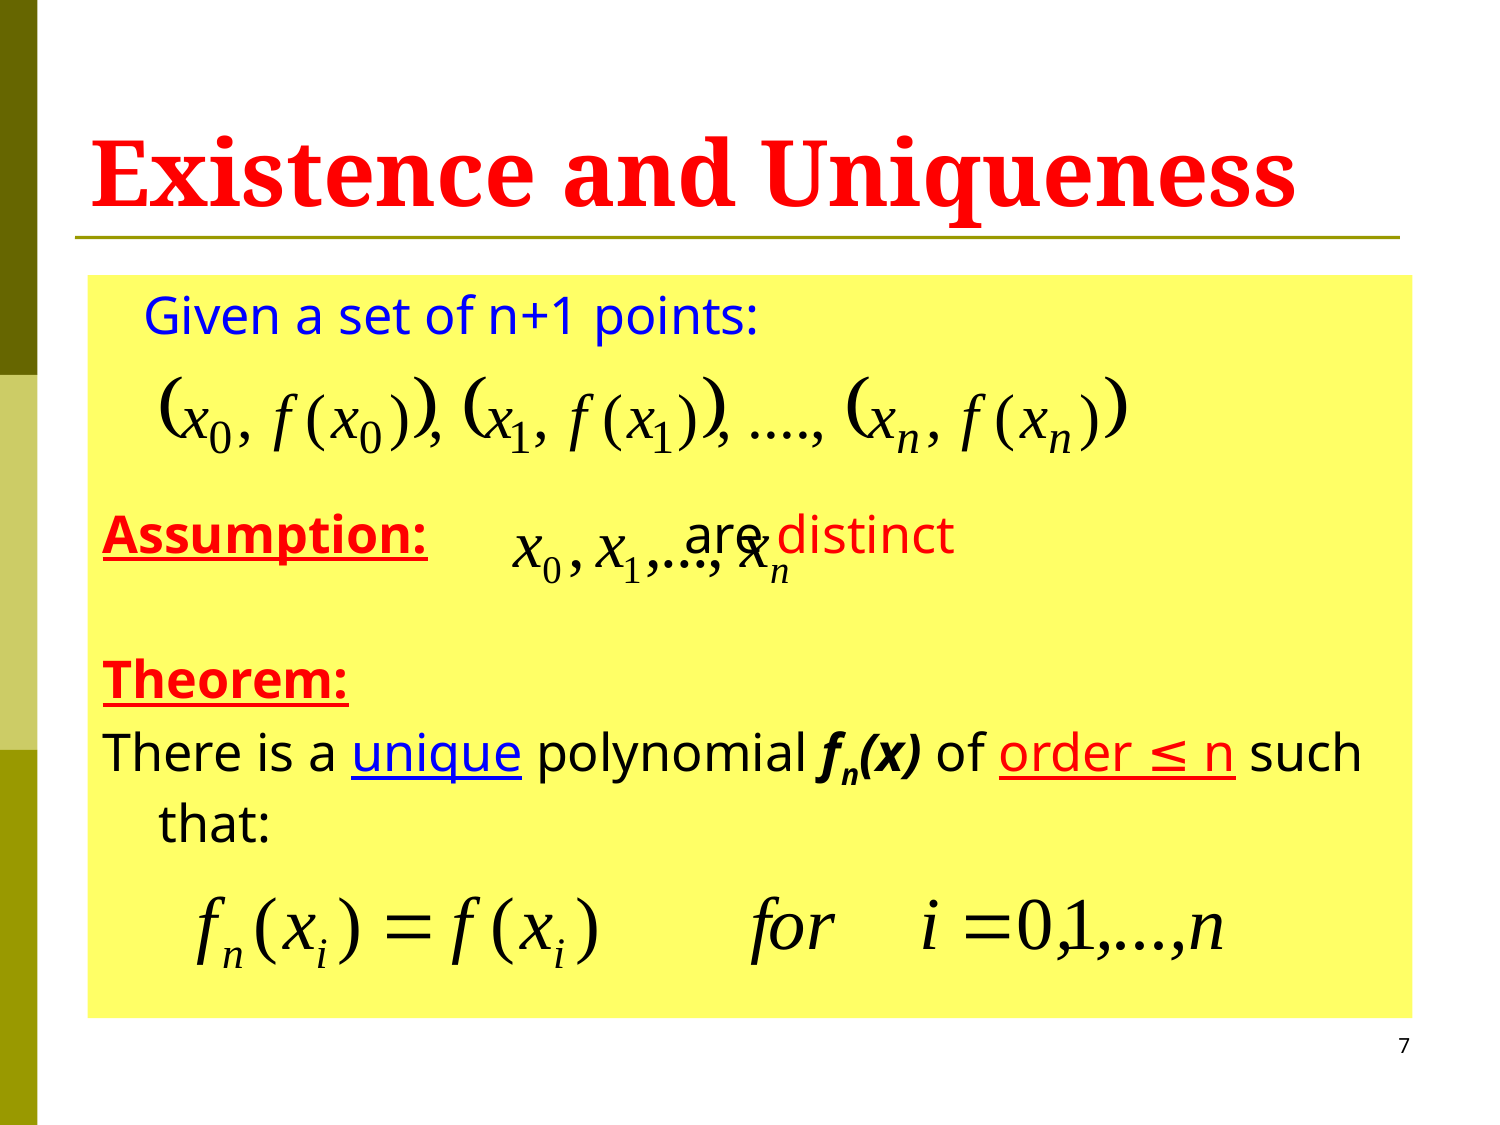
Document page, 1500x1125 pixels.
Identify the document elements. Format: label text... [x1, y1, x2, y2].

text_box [149, 374, 1129, 470]
list Given a set of n+1 points: Assumption: are distinct Theorem: There is a unique polynomial fn(x) of order ≤ n such that: [87, 275, 1413, 1019]
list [499, 499, 801, 601]
title Existence and Uniqueness [75, 45, 1425, 233]
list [171, 874, 1279, 988]
slide_number 7 [1074, 1024, 1426, 1101]
